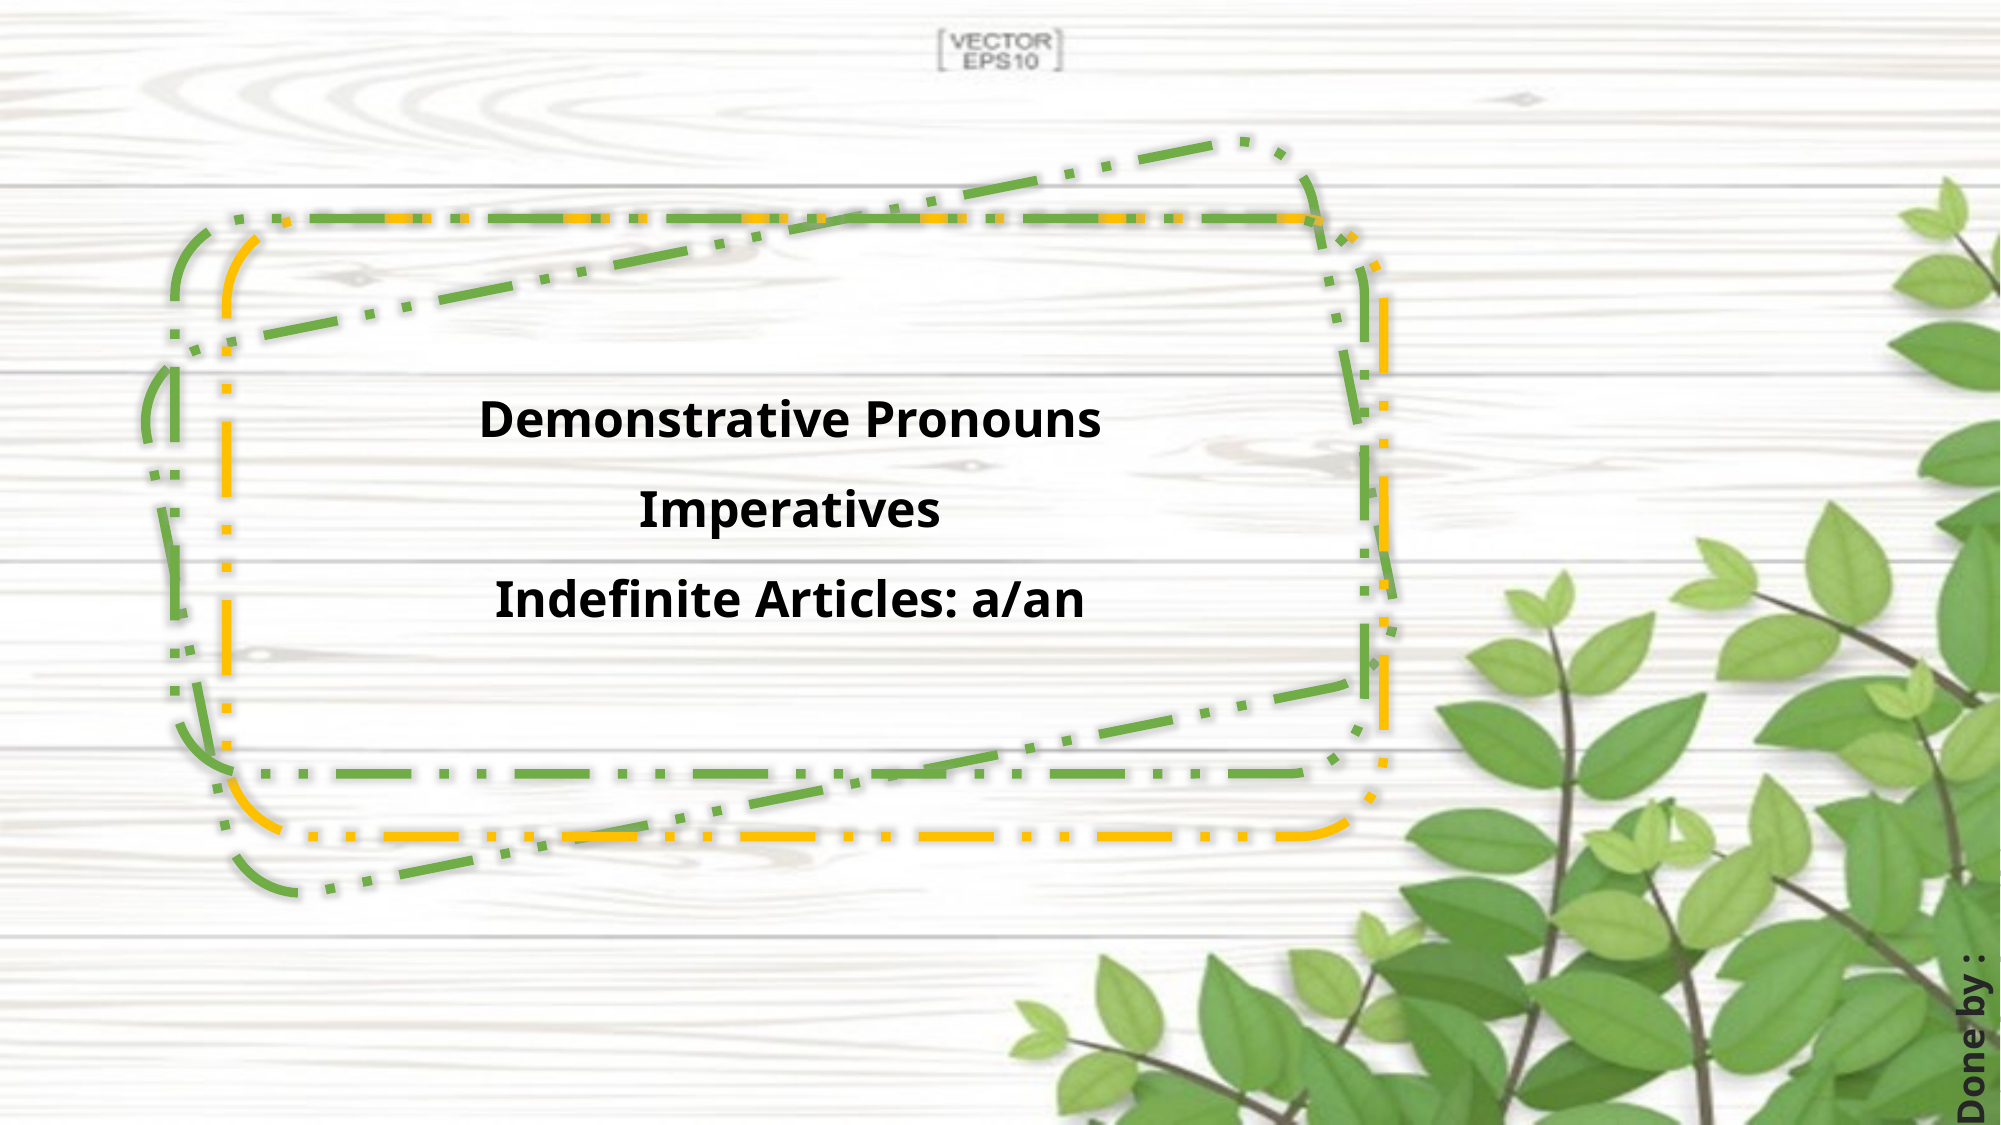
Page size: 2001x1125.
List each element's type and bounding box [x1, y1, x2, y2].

text_box [145, 367, 168, 542]
picture [0, 0, 2001, 1125]
text_box [232, 241, 1384, 837]
text_box [215, 778, 544, 893]
text_box [894, 141, 1315, 210]
text_box [174, 218, 1365, 774]
